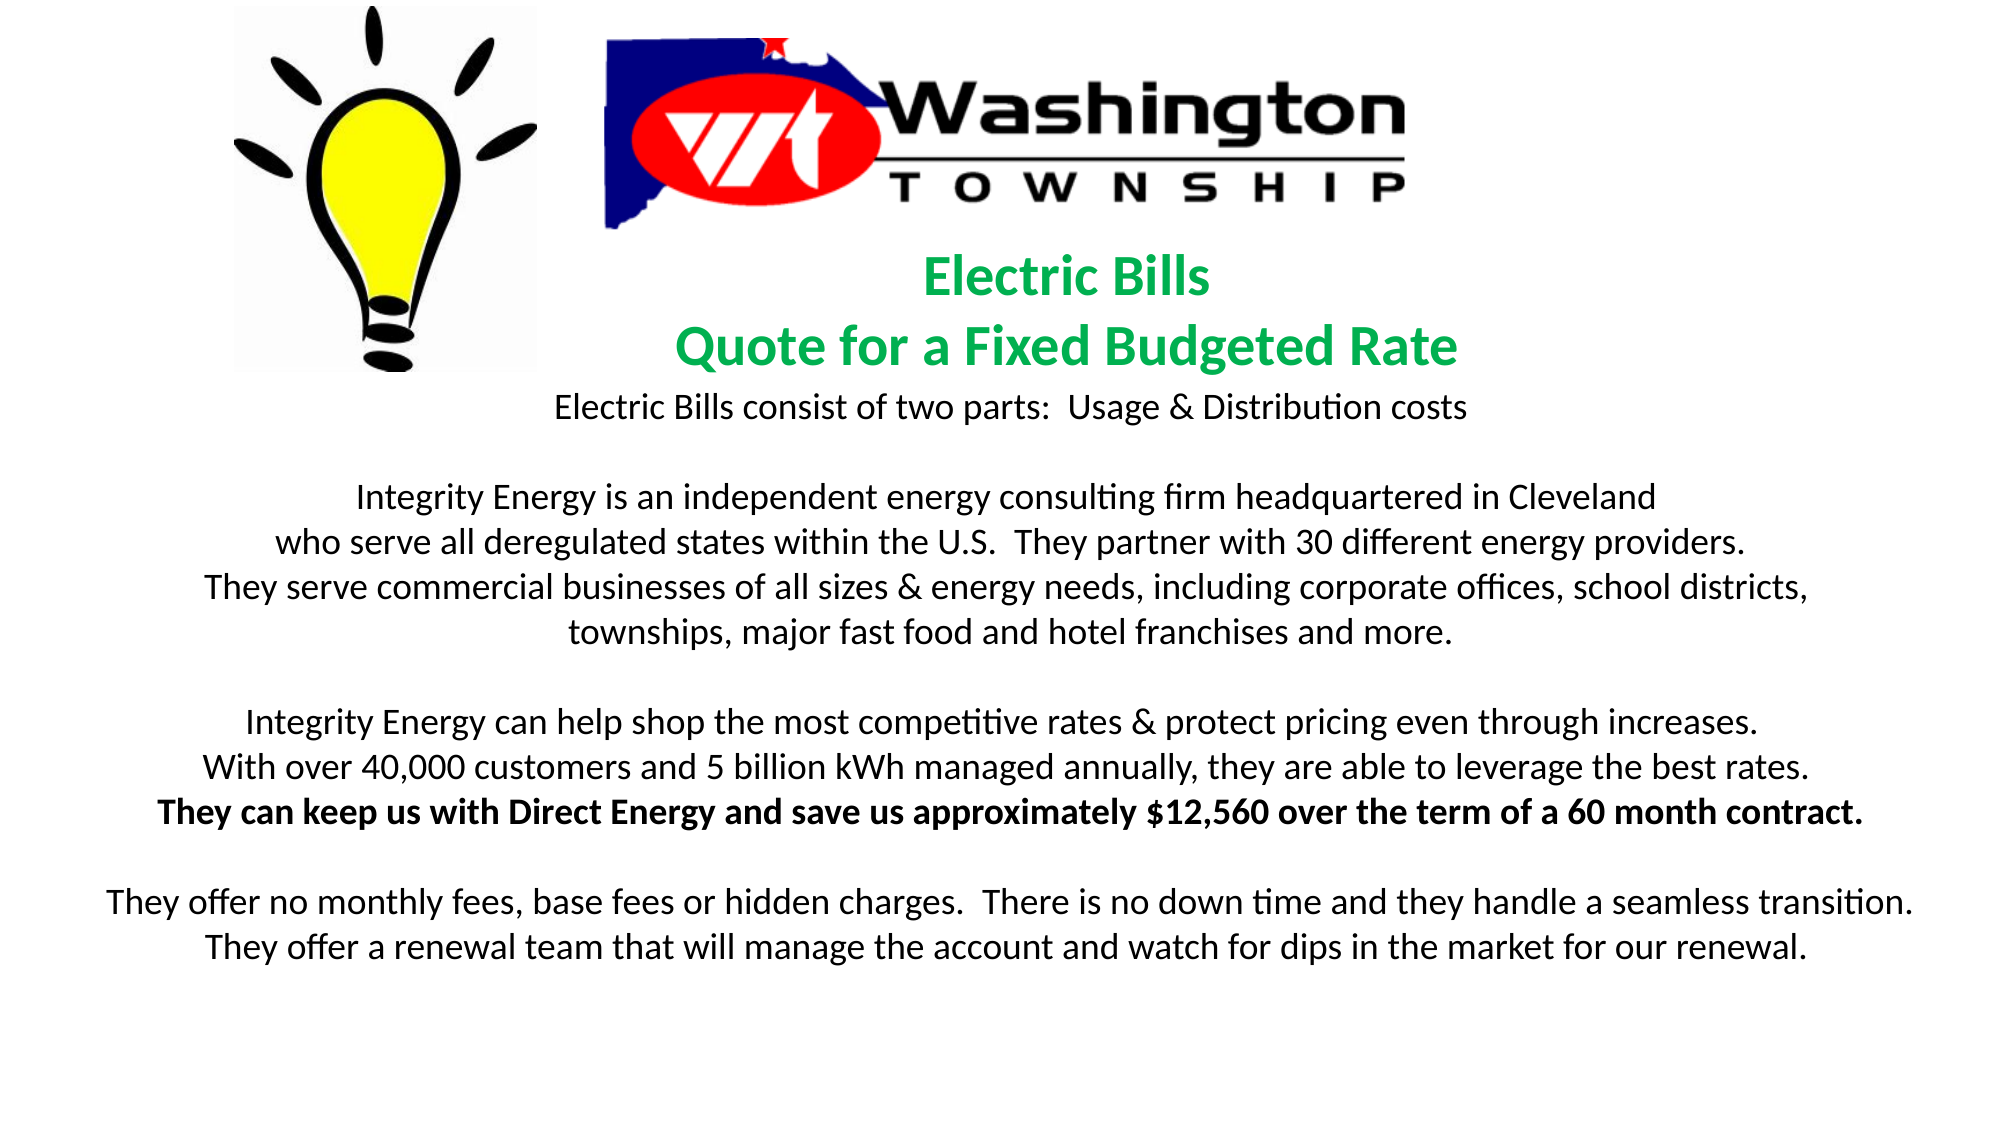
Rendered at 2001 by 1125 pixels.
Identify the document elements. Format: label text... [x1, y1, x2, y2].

picture [234, 6, 537, 372]
text_box Electric Bills consist of two parts: Usage & Distribution costs Integrity Energy is an independent energy consulting firm headquartered in Cleveland who serve all deregulated states within the U.S. They partner with 30 different energy providers. They serve commercial businesses of all sizes & energy needs, including corporate offices, school districts, townships, major fast food and hotel franchises and more. Integrity Energy can help shop the most competitive rates & protect pricing even through increases. With over 40,000 customers and 5 billion kWh managed annually, they are able to leverage the best rates. They can keep us with Direct Energy and save us approximately $12,560 over the term of a 60 month contract. They offer no monthly fees, base fees or hidden charges. There is no down time and they handle a seamless transition. They offer a renewal team that will manage the account and watch for dips in the market for our renewal. [58, 329, 1965, 1020]
picture [603, 38, 1420, 231]
text_box Electric Bills Quote for a Fixed Budgeted Rate [567, 230, 1568, 329]
